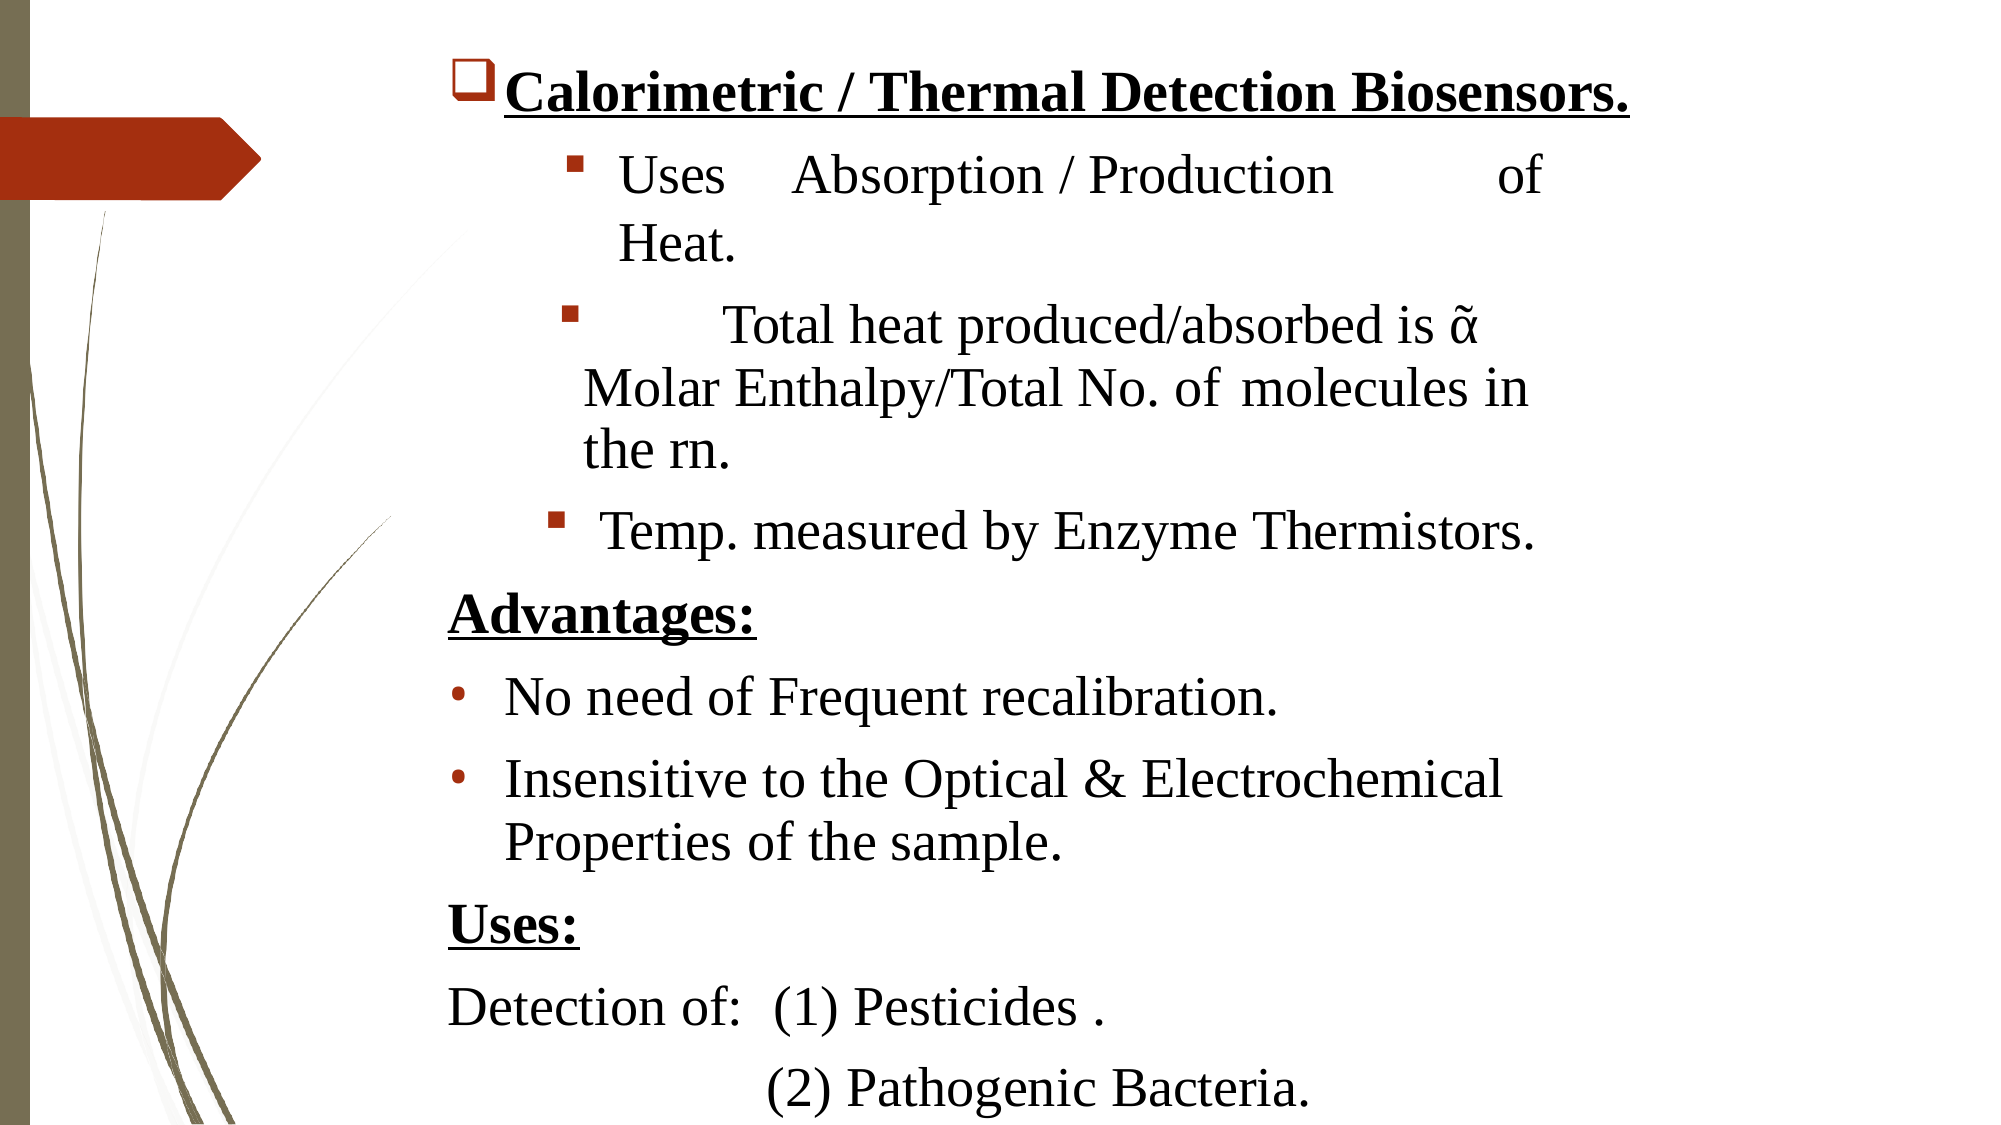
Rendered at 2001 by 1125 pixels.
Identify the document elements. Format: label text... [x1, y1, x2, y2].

text_box Calorimetric / Thermal Detection Biosensors. Uses Absorption / Production of Heat. Total heat produced/absorbed is ᾶ Molar Enthalpy/Total No. of molecules in the rn. Temp. measured by Enzyme Thermistors. Advantages: No need of Frequent recalibration. Insensitive to the Optical & Electrochemical Properties of the sample. Uses: Detection of: (1) Pesticides . (2) Pathogenic Bacteria. [445, 36, 1636, 1118]
picture [30, 0, 468, 1125]
